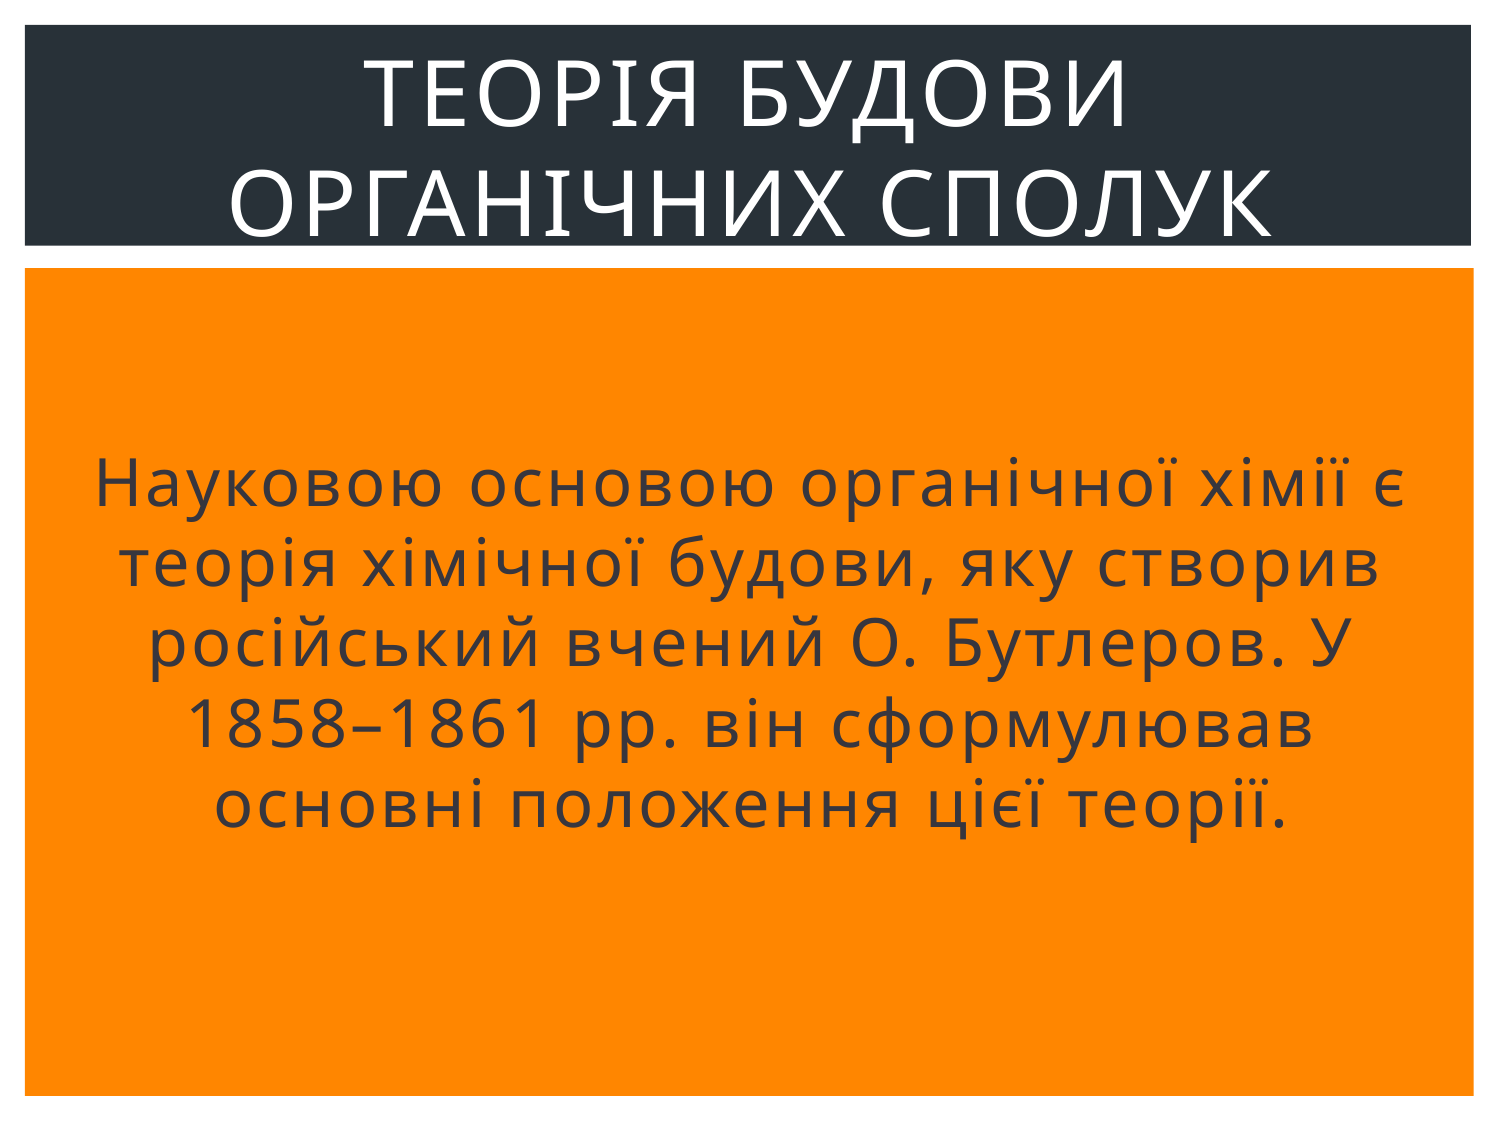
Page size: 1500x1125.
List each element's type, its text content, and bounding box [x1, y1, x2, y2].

title Теорія будови органічних сполук [62, 58, 1438, 232]
list Науковою основою органічної хімії є теорія хімічної будови, яку створив російський вчений О. Бутлеров. У 1858–1861 рр. він сформулював основні положення цієї теорії. [62, 432, 1442, 1005]
